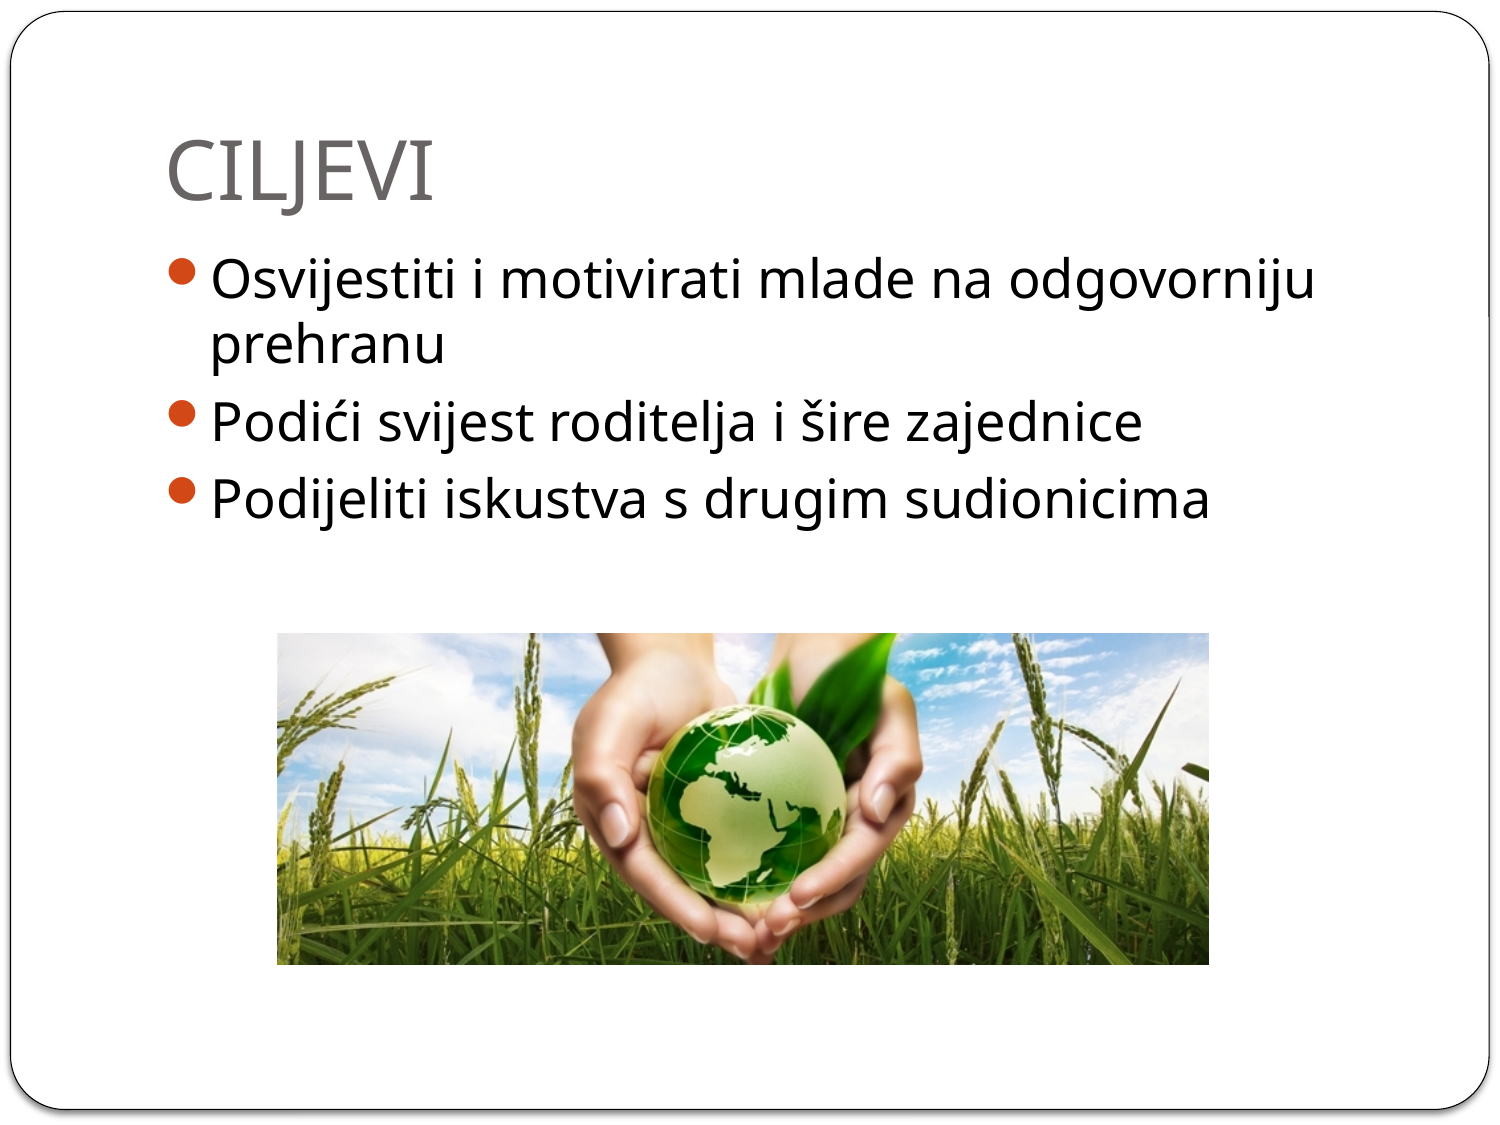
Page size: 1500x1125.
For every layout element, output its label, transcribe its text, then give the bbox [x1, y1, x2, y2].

title CILJEVI [150, 45, 1425, 233]
picture [277, 633, 1209, 965]
list Osvijestiti i motivirati mlade na odgovorniju prehranu Podići svijest roditelja i šire zajednice Podijeliti iskustva s drugim sudionicima [150, 237, 1425, 988]
